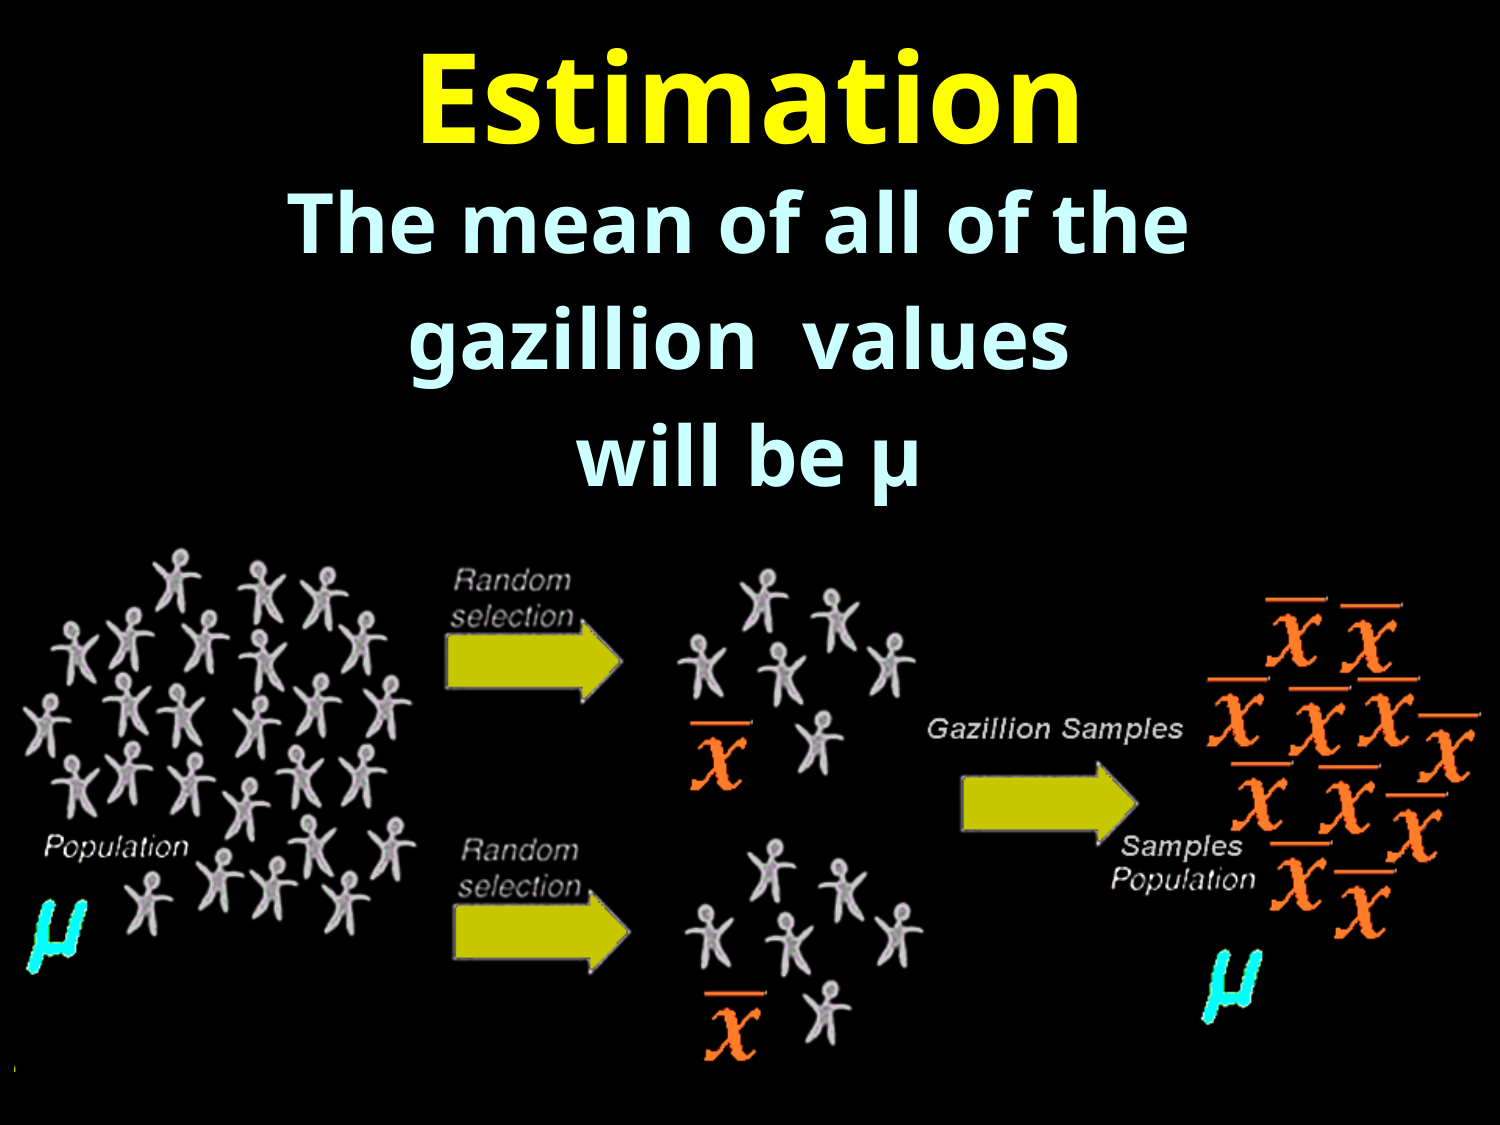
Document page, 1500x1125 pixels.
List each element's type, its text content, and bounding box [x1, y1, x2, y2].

picture [13, 537, 1487, 1073]
title Estimation [0, 0, 1500, 188]
